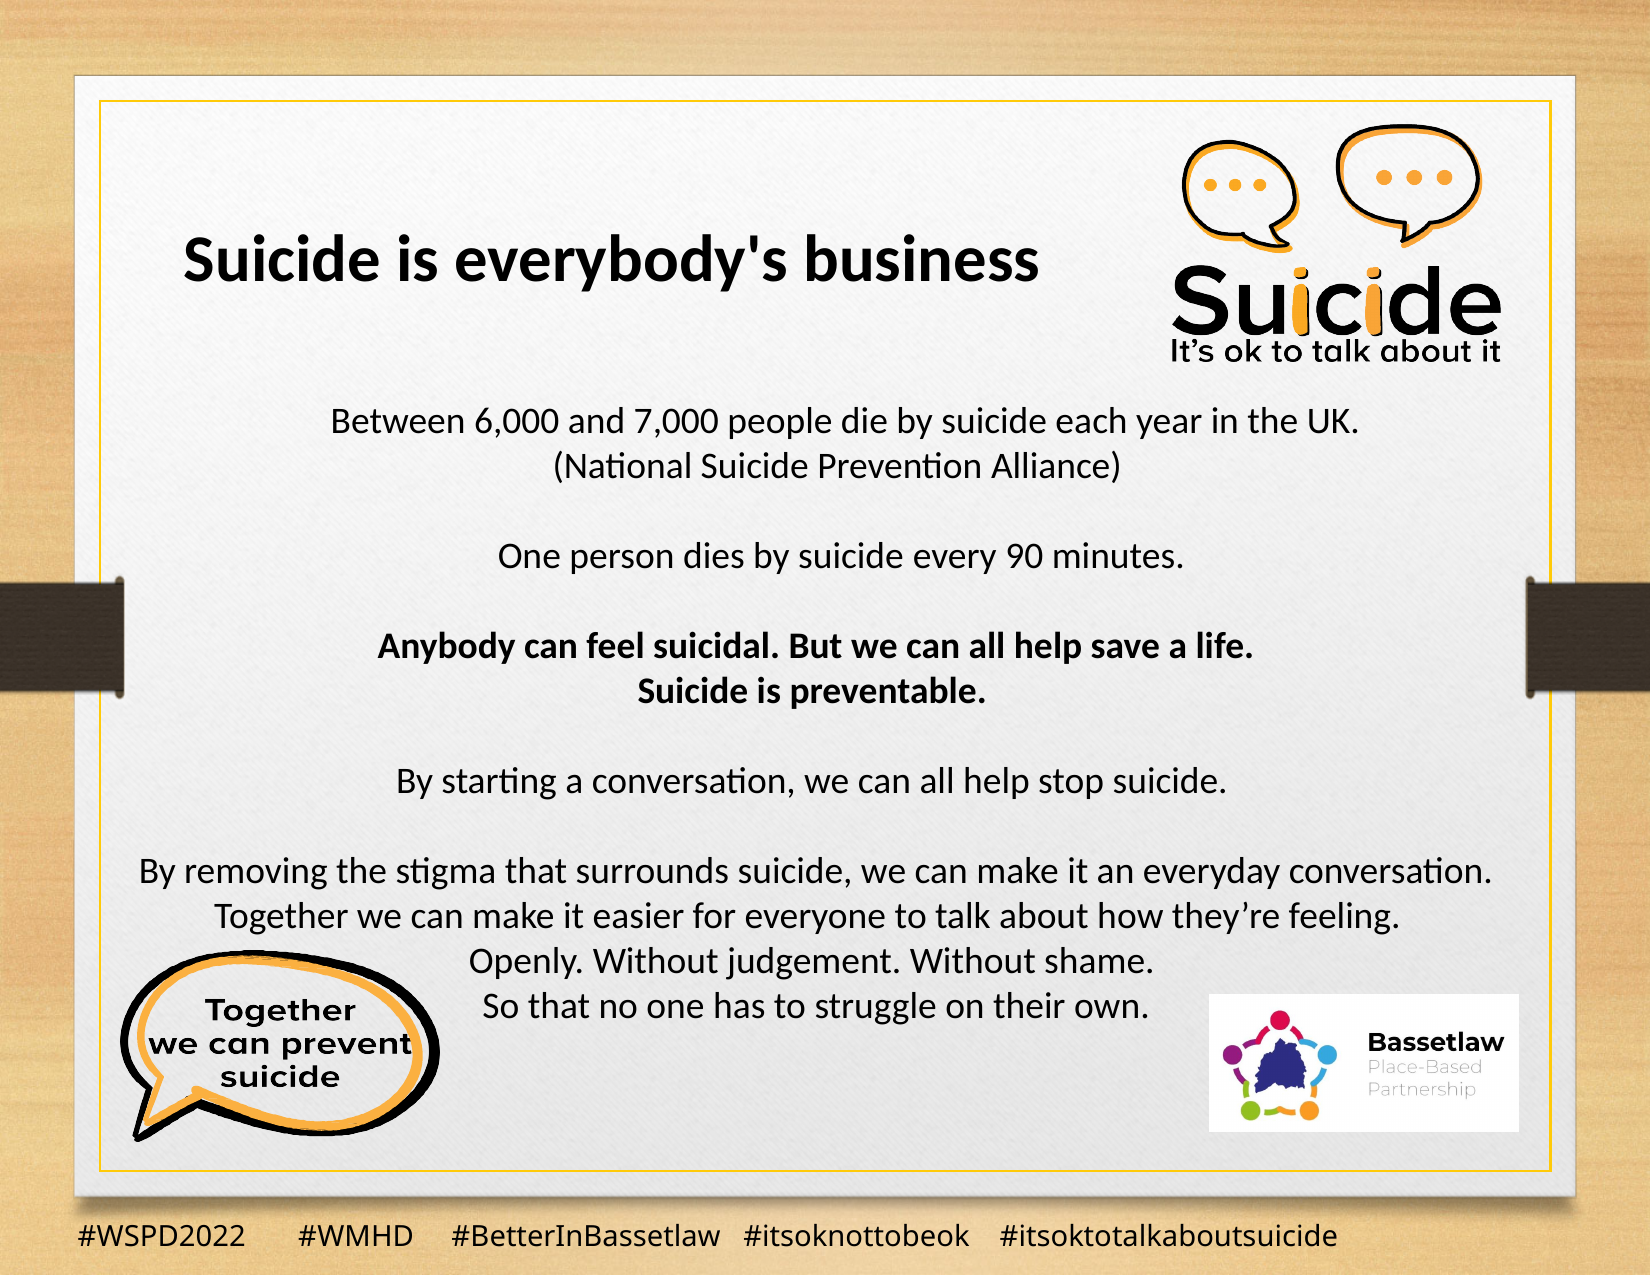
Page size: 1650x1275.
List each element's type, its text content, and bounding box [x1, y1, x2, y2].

text_box #WSPD2022 #WMHD #BetterInBassetlaw #itsoknottobeok #itsoktotalkaboutsuicide [62, 1209, 1650, 1260]
text_box Suicide is everybody's business [131, 219, 1094, 296]
picture [0, 0, 1650, 1275]
text_box Between 6,000 and 7,000 people die by suicide each year in the UK. (National Suicide Prevention Alliance) One person dies by suicide every 90 minutes. Anybody can feel suicidal. But we can all help save a life. Suicide is preventable. By starting a conversation, we can all help stop suicide. By removing the stigma that surrounds suicide, we can make it an everyday conversation. Together we can make it easier for everyone to talk about how they’re feeling. Openly. Without judgement. Without shame. So that no one has to struggle on their own. [112, 308, 1521, 1034]
